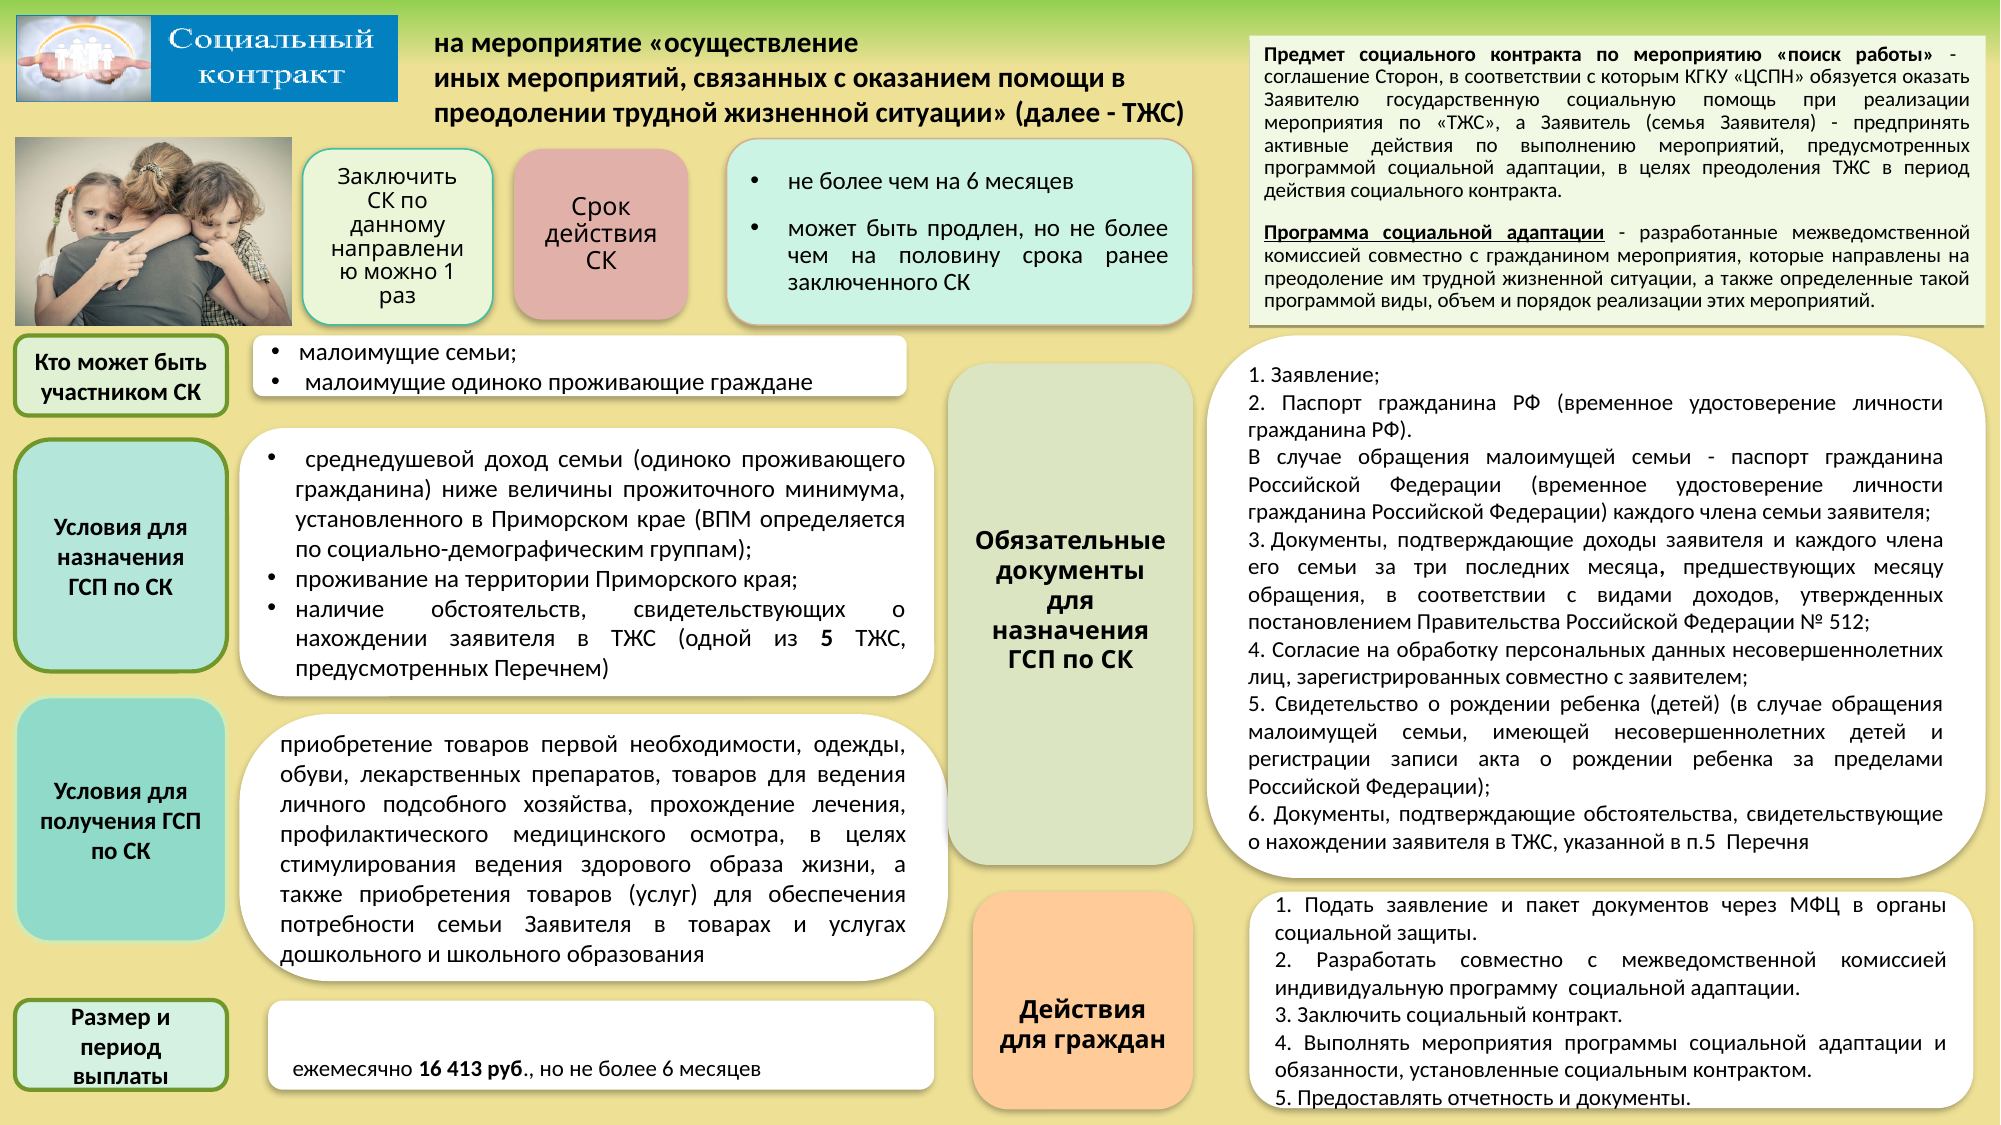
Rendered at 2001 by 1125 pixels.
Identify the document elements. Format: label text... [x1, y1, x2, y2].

picture [14, 137, 292, 327]
text_box Заключить СК по данному направлению можно 1 раз [301, 148, 494, 326]
picture [218, 72, 223, 82]
text_box на мероприятие «осуществление иных мероприятий, связанных с оказанием помощи в преодолении трудной жизненной ситуации» (далее - ТЖС) [418, 16, 1207, 136]
picture [169, 30, 176, 46]
text_box не более чем на 6 месяцев может быть продлен, но не более чем на половину срока ранее заключенного СК [725, 137, 1194, 326]
text_box Размер и период выплаты [12, 997, 230, 1092]
picture [285, 71, 291, 81]
picture [18, 17, 150, 103]
picture [246, 36, 250, 47]
text_box среднедушевой доход семьи (одиноко проживающего гражданина) ниже величины прожиточного минимума, установленного в Приморском крае (ВПМ определяется по социально-демографическим группам); проживание на территории Приморского края; наличие обстоятельств, свидетельствующих о нахождении заявителя в ТЖС (одной из 5 ТЖС, предусмотренных Перечнем) [237, 425, 937, 699]
text_box малоимущие семьи; малоимущие одиноко проживающие граждане [251, 333, 909, 399]
picture [303, 71, 307, 82]
text_box 1. Заявление; 2. Паспорт гражданина РФ (временное удостоверение личности гражданина РФ). В случае обращения малоимущей семьи - паспорт гражданина Российской Федерации (временное удостоверение личности гражданина Российской Федерации) каждого члена семьи заявителя; 3. Документы, подтверждающие доходы заявителя и каждого члена его семьи за три последних месяца, предшествующих месяцу обращения, в соответствии с видами доходов, утвержденных постановлением Правительства Российской Федерации № 512; 4. Согласие на обработку персональных данных несовершеннолетних лиц, зарегистрированных совместно с заявителем; 5. Свидетельство о рождении ребенка (детей) (в случае обращения малоимущей семьи, имеющей несовершеннолетних детей и регистрации записи акта о рождении ребенка за пределами Российской Федерации); 6. Документы, подтверждающие обстоятельства, свидетельствующие о нахождении заявителя в ТЖС, указанной в п.5 Перечня [1204, 333, 1988, 881]
text_box 1. Подать заявление и пакет документов через МФЦ в органы социальной защиты. 2. Разработать совместно с межведомственной комиссией индивидуальную программу социальной адаптации. 3. Заключить социальный контракт. 4. Выполнять мероприятия программы социальной адаптации и обязанности, установленные социальным контрактом. 5. Предоставлять отчетность и документы. [1247, 889, 1976, 1111]
picture [366, 36, 370, 47]
text_box Предмет социального контракта по мероприятию «поиск работы» - соглашение Сторон, в соответствии с которым КГКУ «ЦСПН» обязуется оказать Заявителю государственную социальную помощь при реализации мероприятия по «ТЖС», а Заявитель (семья Заявителя) - предпринять активные действия по выполнению мероприятий, предусмотренных программой социальной адаптации, в целях преодоления ТЖС в период действия социального контракта. Программа социальной адаптации - разработанные межведомственной комиссией совместно с гражданином мероприятия, которые направлены на преодоление им трудной жизненной ситуации, а также определенные такой программой виды, объем и порядок реализации этих мероприятий. [1249, 35, 1986, 325]
text_box Кто может быть участником СК [12, 334, 230, 418]
text_box Обязательные документы для назначения ГСП по СК [945, 361, 1196, 868]
picture [265, 36, 269, 47]
text_box Условия для назначения ГСП по СК [12, 437, 230, 674]
text_box Условия для получения ГСП по СК [12, 694, 230, 945]
text_box ежемесячно 16 413 руб., но не более 6 месяцев [266, 998, 937, 1092]
picture [196, 38, 201, 47]
text_box Срок действия СК [513, 148, 689, 321]
text_box приобретение товаров первой необходимости, одежды, обуви, лекарственных препаратов, товаров для ведения личного подсобного хозяйства, прохождение лечения, профилактического медицинского осмотра, в целях стимулирования ведения здорового образа жизни, а также приобретения товаров (услуг) для обеспечения потребности семьи Заявителя в товарах и услугах дошкольного и школьного образования [237, 711, 951, 984]
picture [313, 71, 325, 82]
picture [202, 71, 208, 82]
text_box Действия для граждан [970, 889, 1196, 1112]
